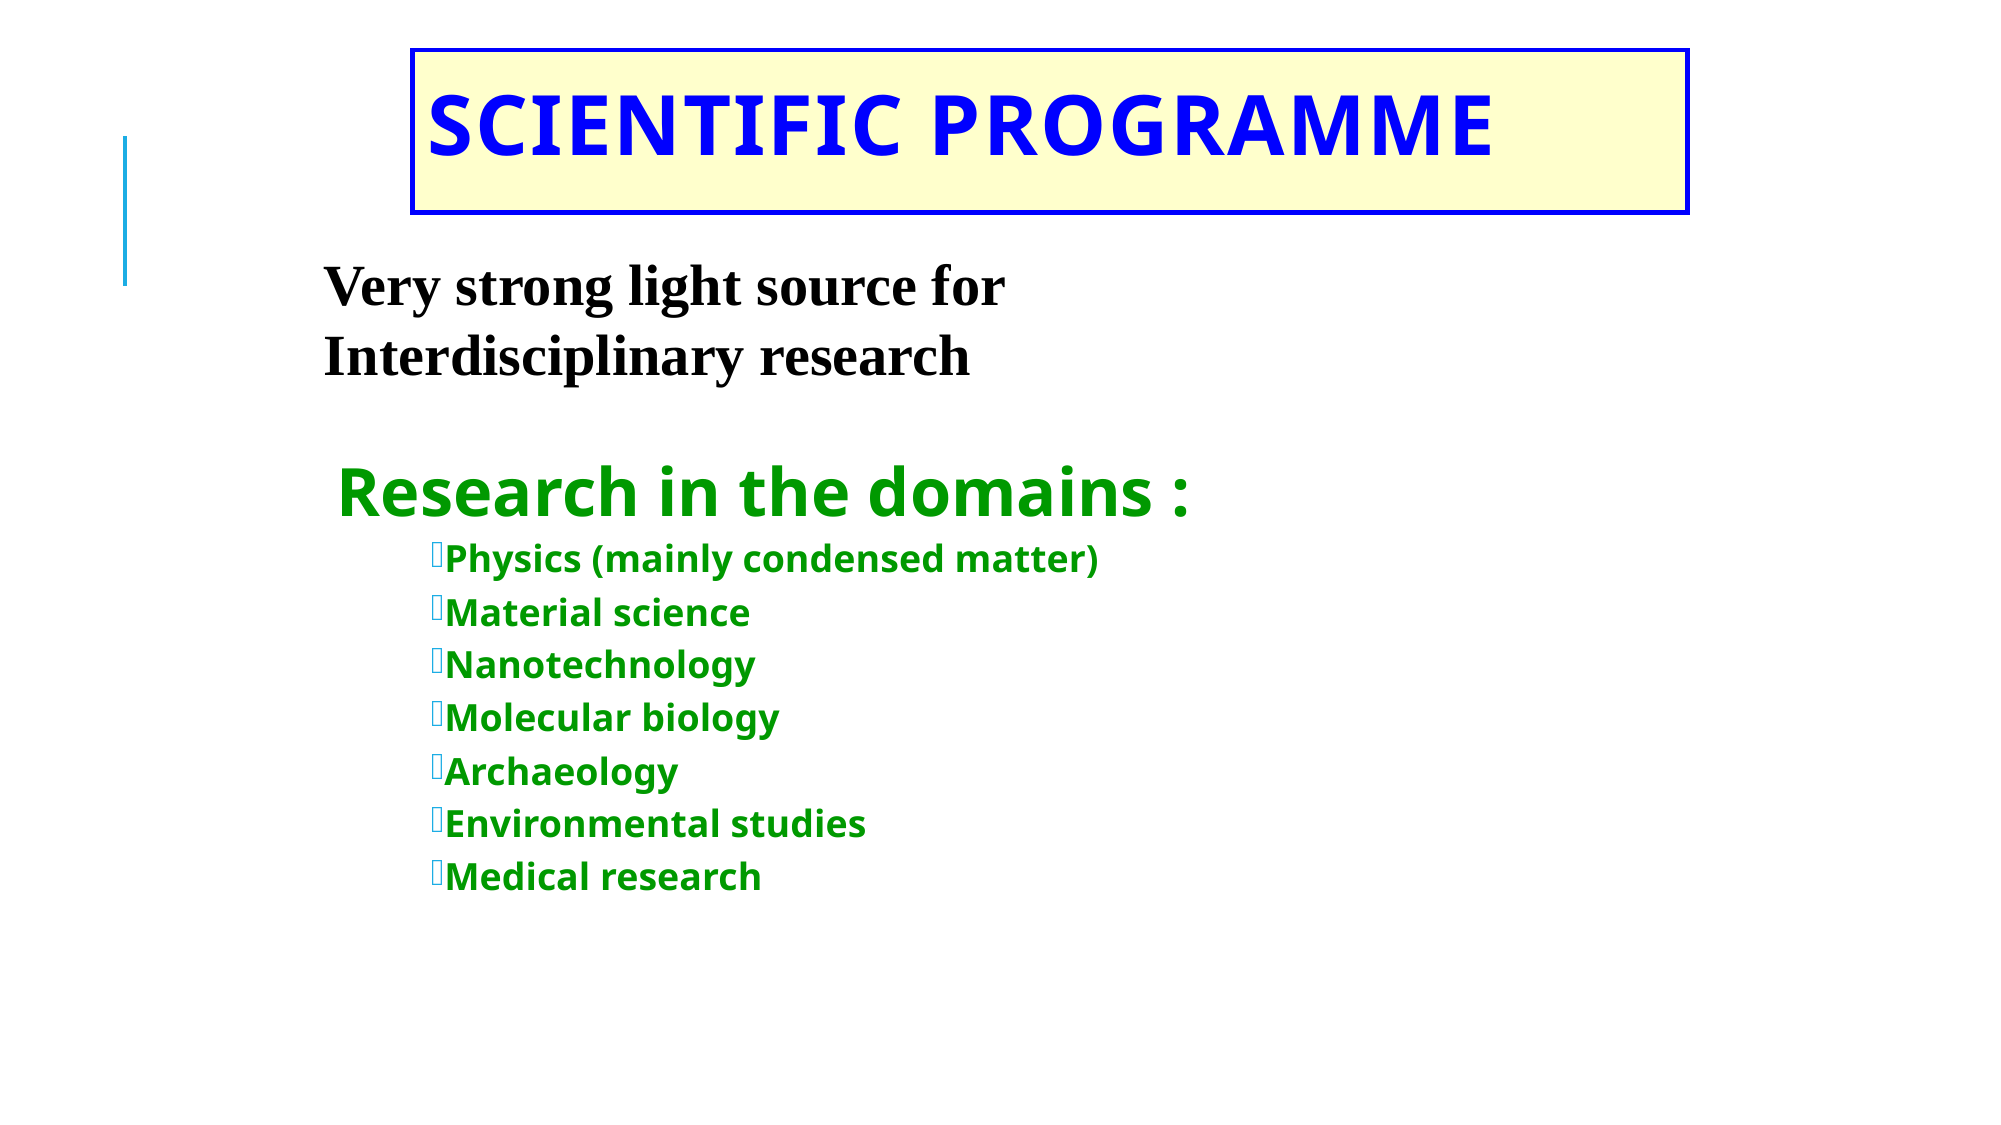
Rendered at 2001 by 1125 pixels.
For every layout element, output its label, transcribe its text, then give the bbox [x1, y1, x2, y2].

title Scientific Programme [412, 50, 1688, 213]
list Research in the domains : Physics (mainly condensed matter) Material science Nanotechnology Molecular biology Archaeology Environmental studies Medical research [282, 443, 1594, 943]
text_box Very strong light source for Interdisciplinary research [309, 239, 1266, 395]
